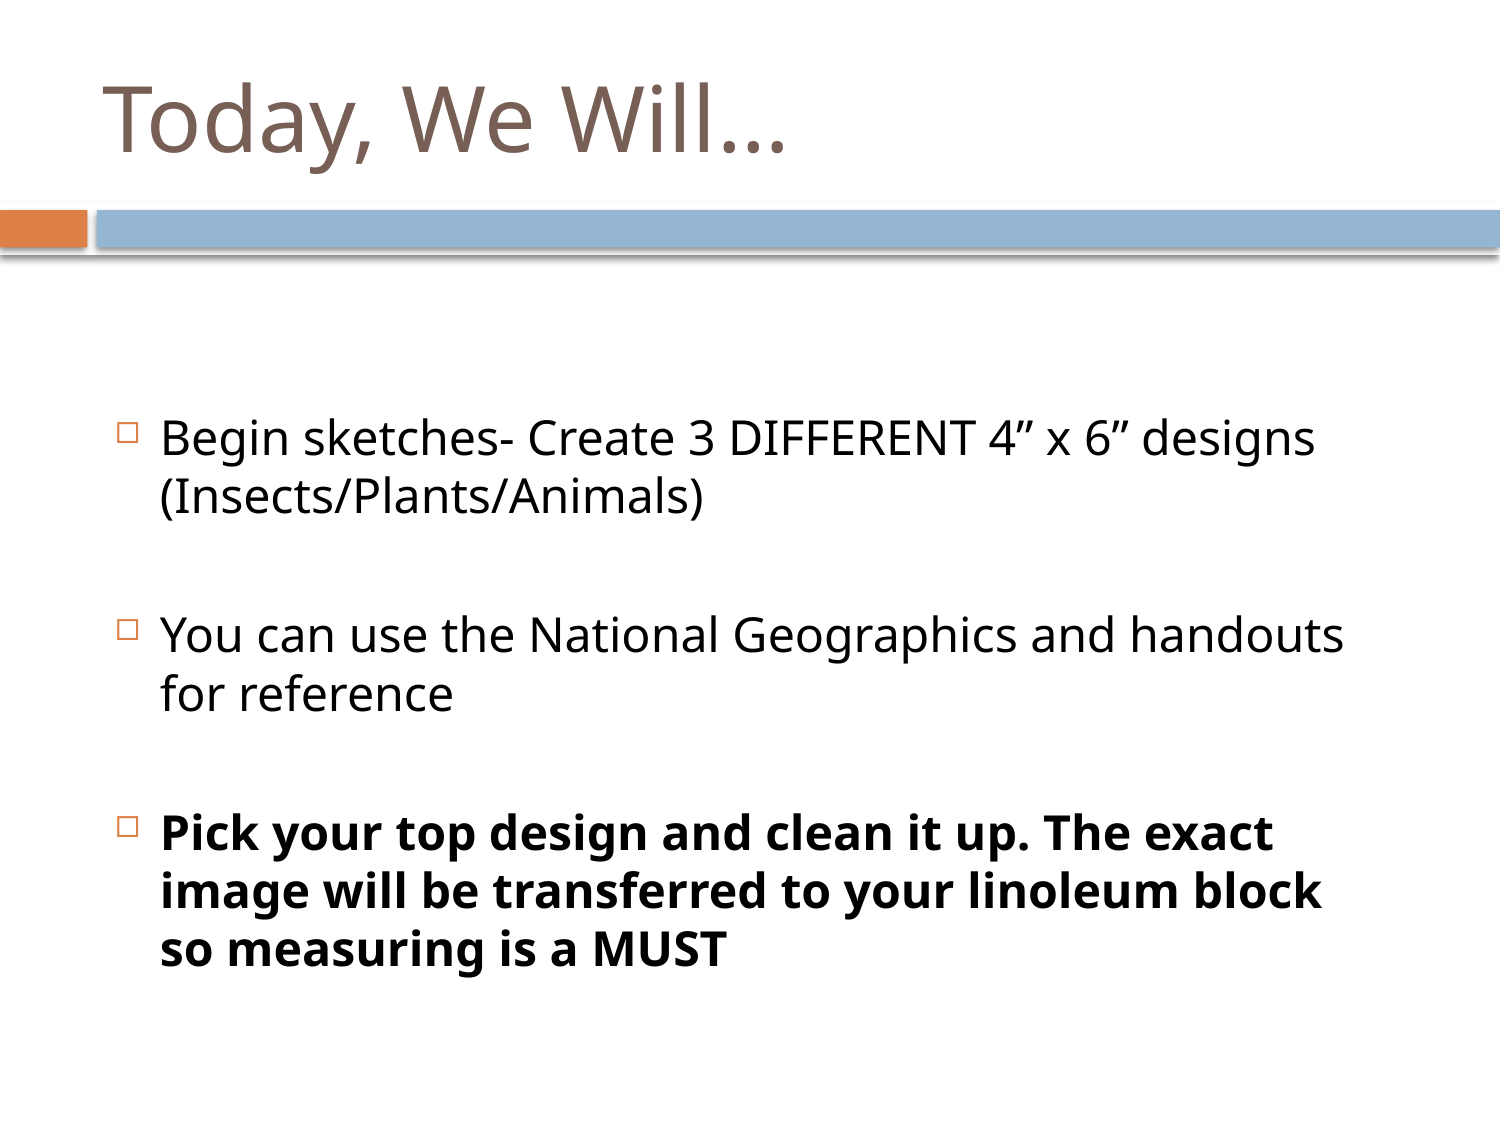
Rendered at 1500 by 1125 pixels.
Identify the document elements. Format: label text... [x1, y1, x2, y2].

list Begin sketches- Create 3 DIFFERENT 4” x 6” designs (Insects/Plants/Animals) You can use the National Geographics and handouts for reference Pick your top design and clean it up. The exact image will be transferred to your linoleum block so measuring is a MUST [99, 399, 1400, 988]
title Today, We Will… [87, 44, 1425, 188]
